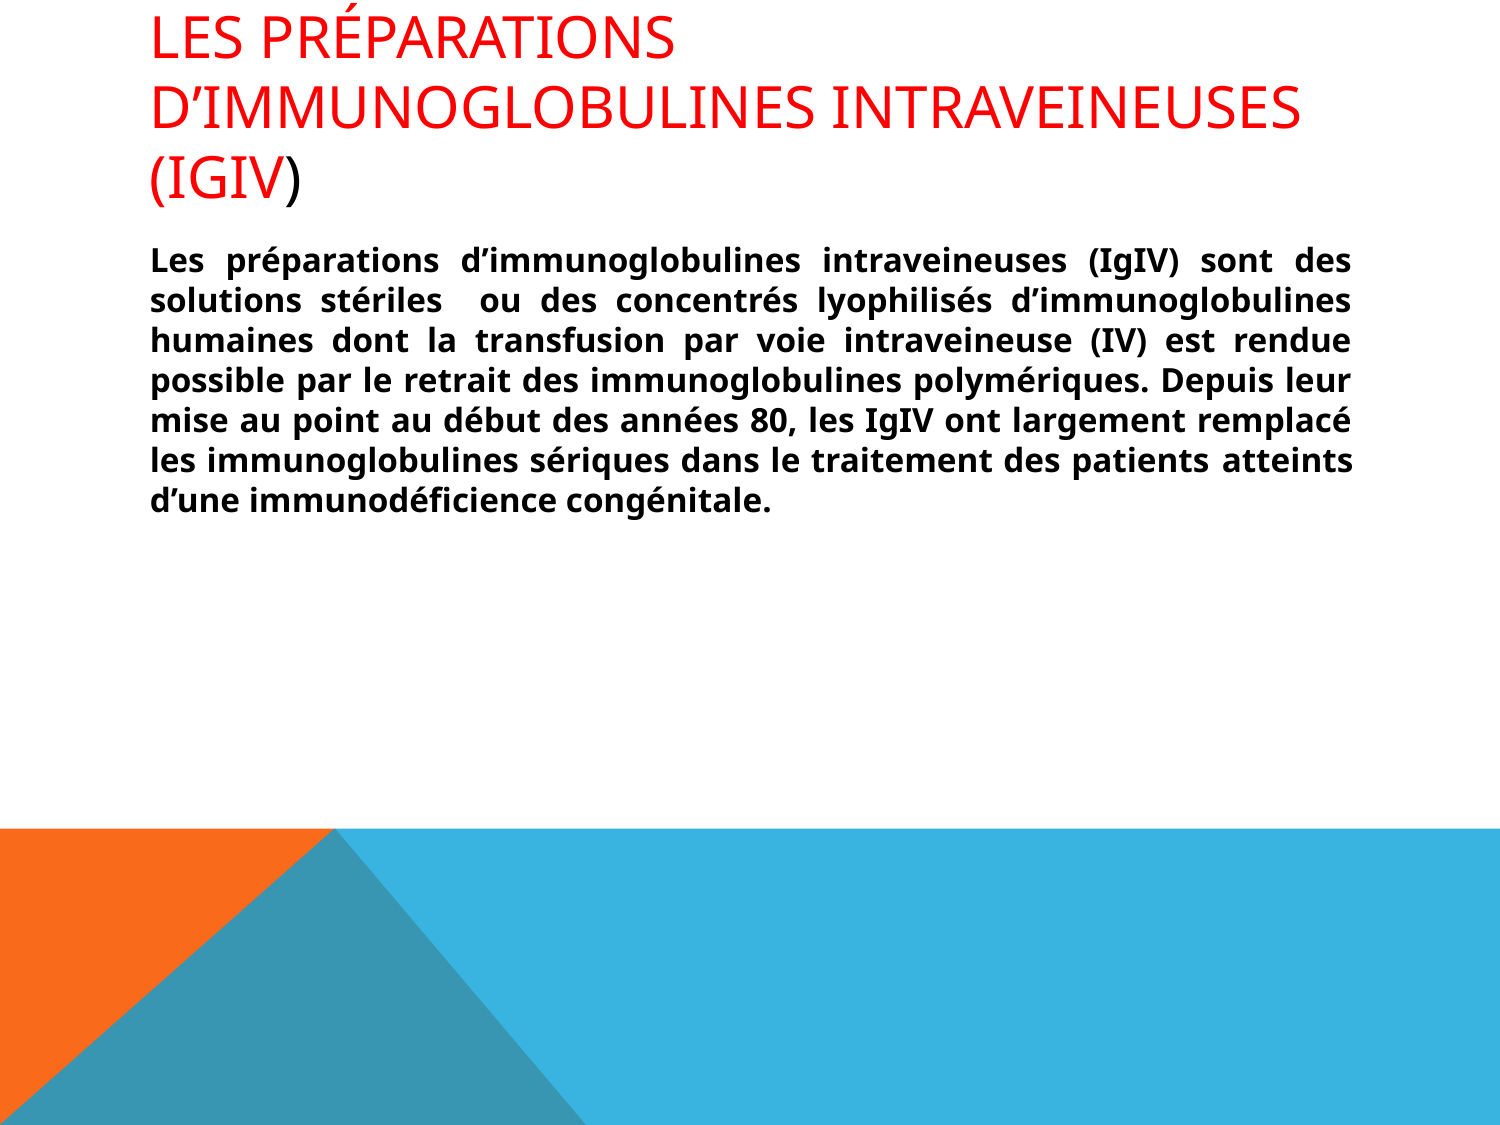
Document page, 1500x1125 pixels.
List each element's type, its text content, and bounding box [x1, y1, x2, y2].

title LES PRÉPARATIONS D’IMMUNOGLOBULINES INTRAVEINEUSES (IGIV) [134, 59, 1369, 150]
list Les préparations d’immunoglobulines intraveineuses (IgIV) sont des solutions stériles ou des concentrés lyophilisés d’immunoglobulines humaines dont la transfusion par voie intraveineuse (IV) est rendue possible par le retrait des immunoglobulines polymériques. Depuis leur mise au point au début des années 80, les IgIV ont largement remplacé les immunoglobulines sériques dans le traitement des patients atteints d’une immunodéficience congénitale. [134, 231, 1369, 768]
